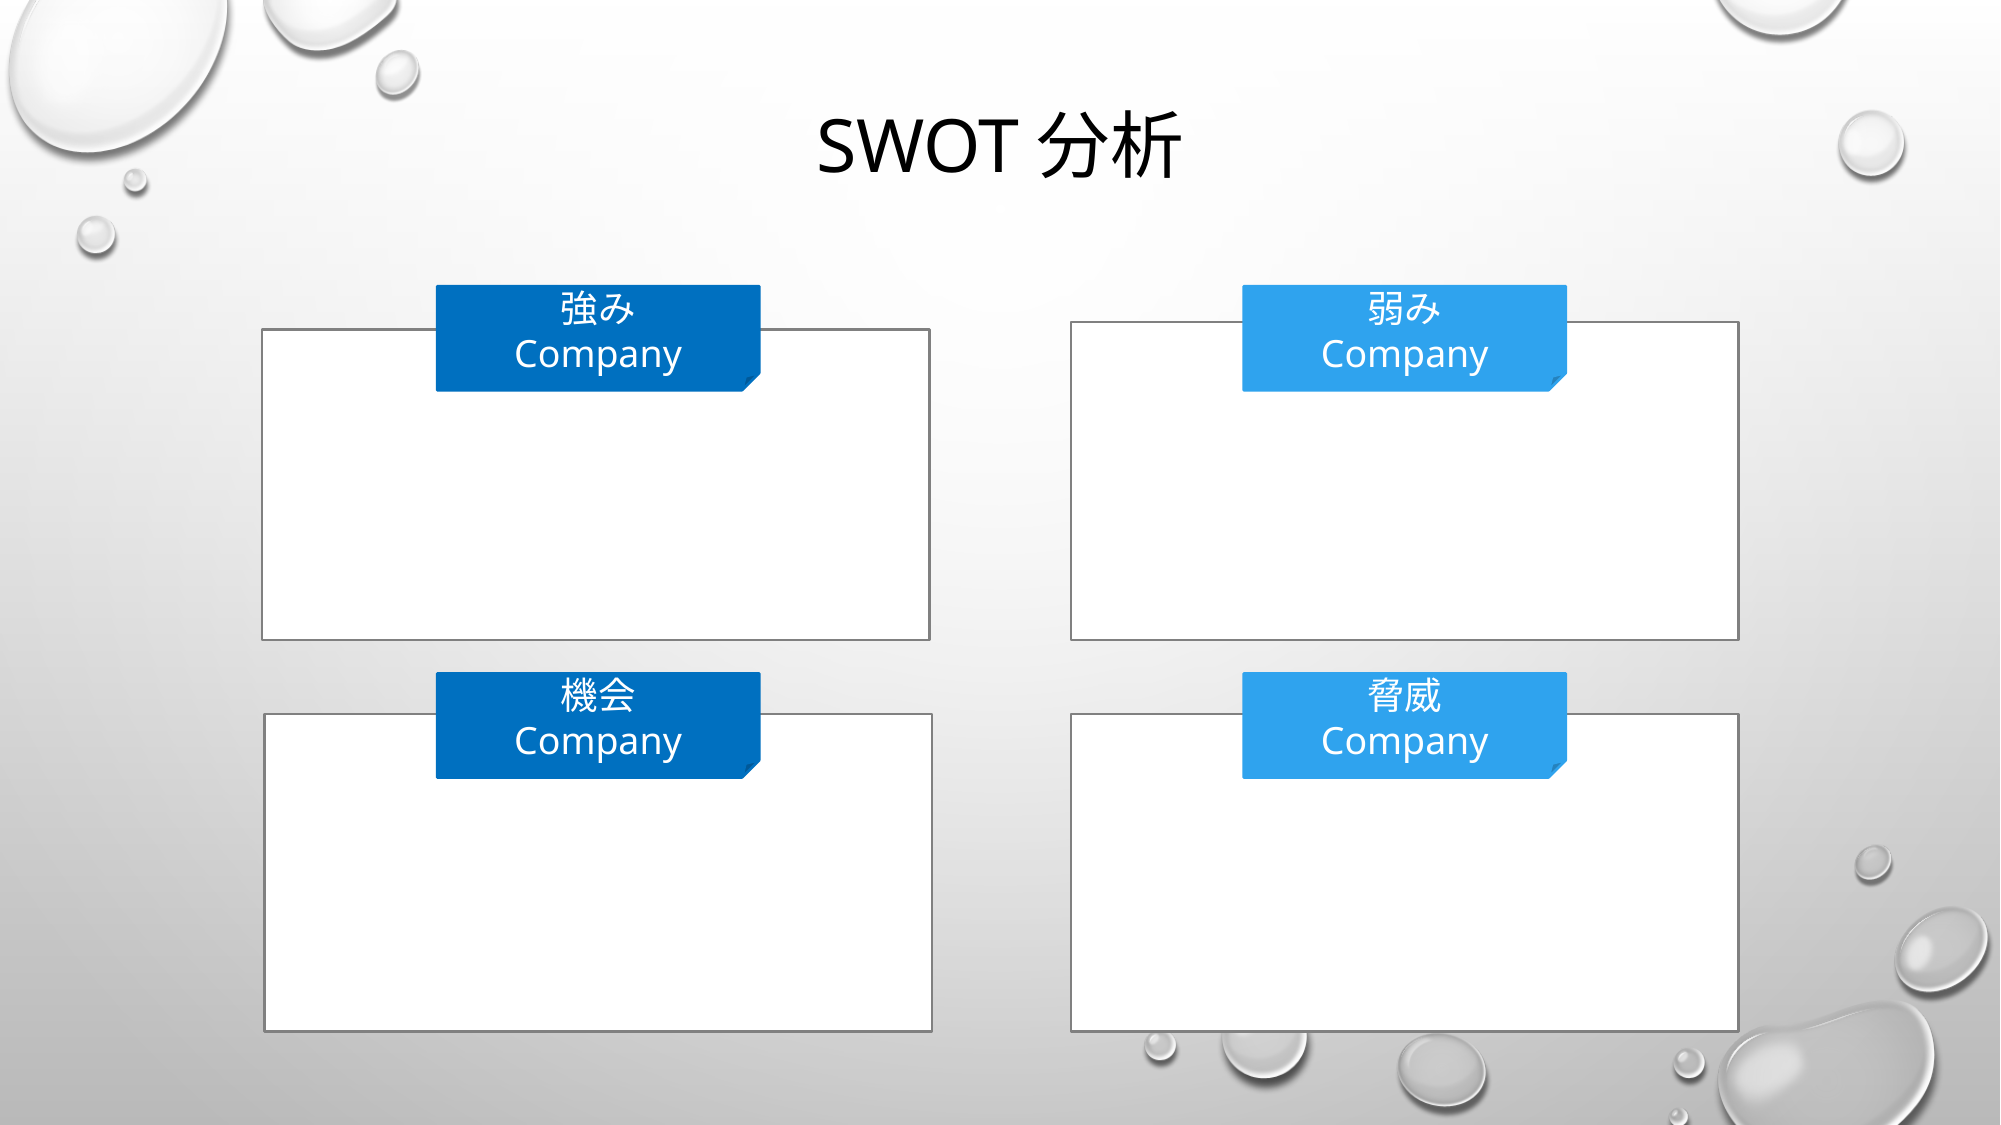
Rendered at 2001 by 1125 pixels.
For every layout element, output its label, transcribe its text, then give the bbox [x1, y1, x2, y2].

text_box 脅威 Company [1242, 672, 1568, 779]
text_box 機会 Company [435, 672, 761, 779]
text_box [263, 713, 933, 1033]
title SWOT分析 [149, 101, 1851, 364]
picture [0, 0, 2000, 1125]
text_box 弱み Company [1242, 284, 1568, 392]
text_box [1070, 713, 1740, 1033]
text_box [1070, 364, 1740, 641]
text_box [261, 364, 931, 641]
text_box 強み Company [435, 284, 761, 392]
